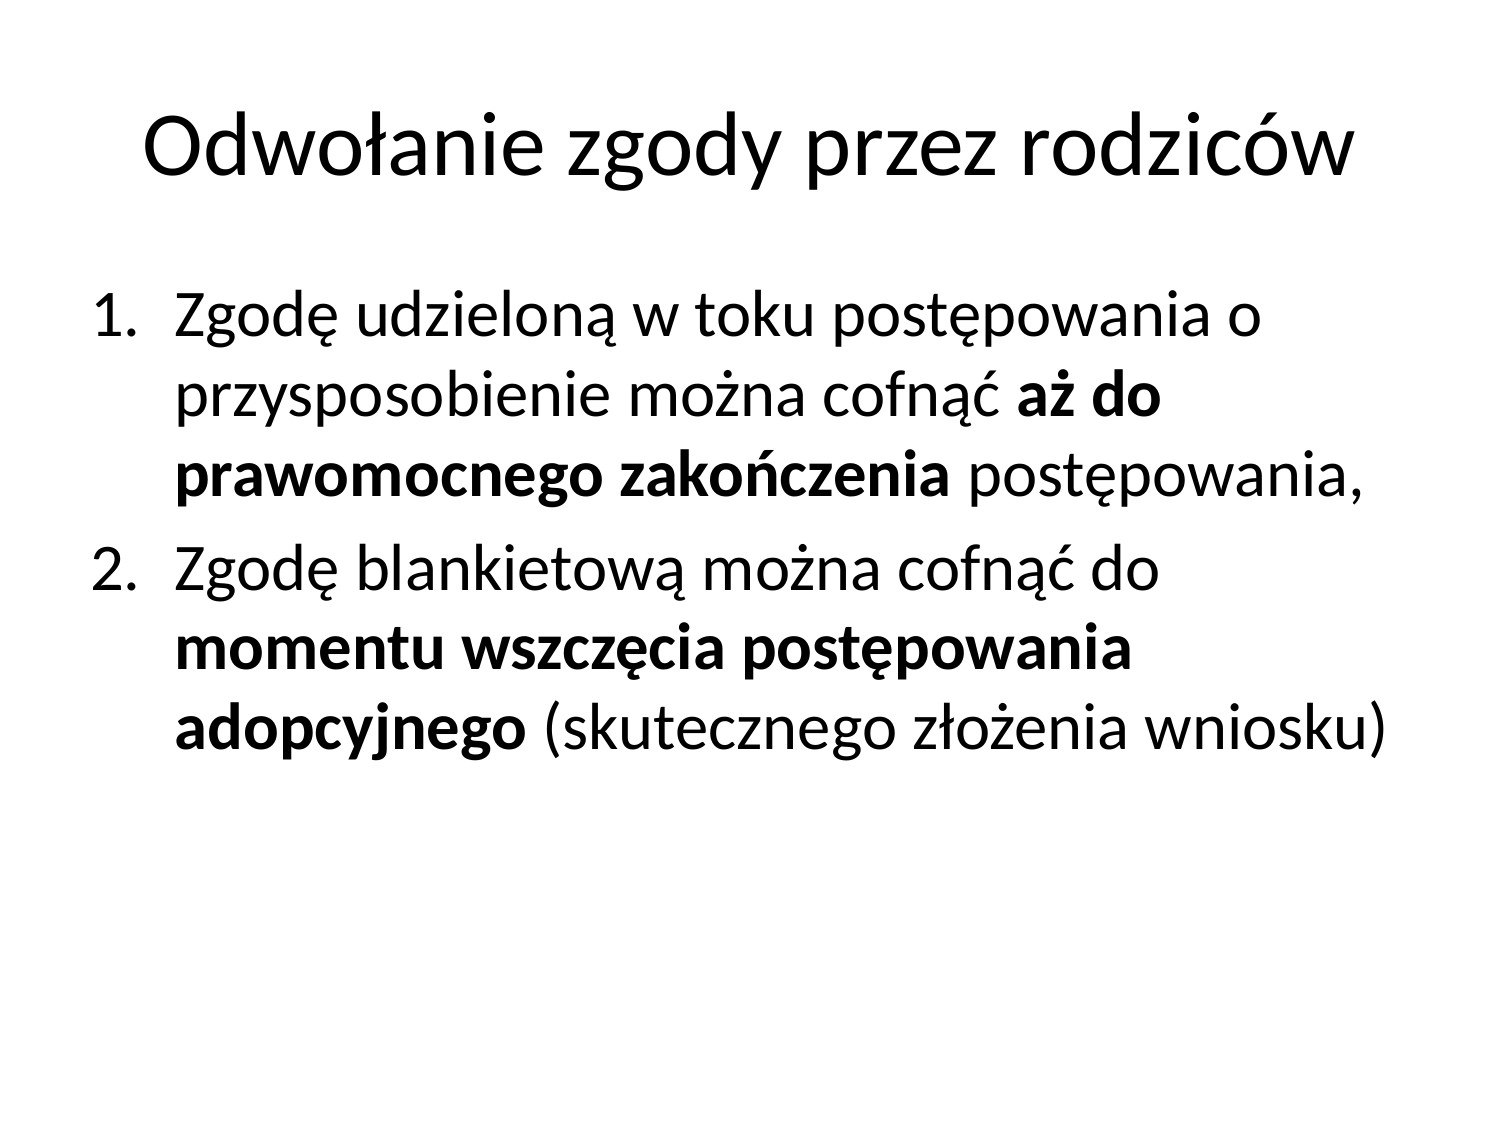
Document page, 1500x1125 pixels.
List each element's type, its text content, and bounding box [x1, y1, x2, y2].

title Odwołanie zgody przez rodziców [75, 45, 1425, 233]
list Zgodę udzieloną w toku postępowania o przysposobienie można cofnąć aż do prawomocnego zakończenia postępowania, Zgodę blankietową można cofnąć do momentu wszczęcia postępowania adopcyjnego (skutecznego złożenia wniosku) [75, 262, 1425, 1005]
